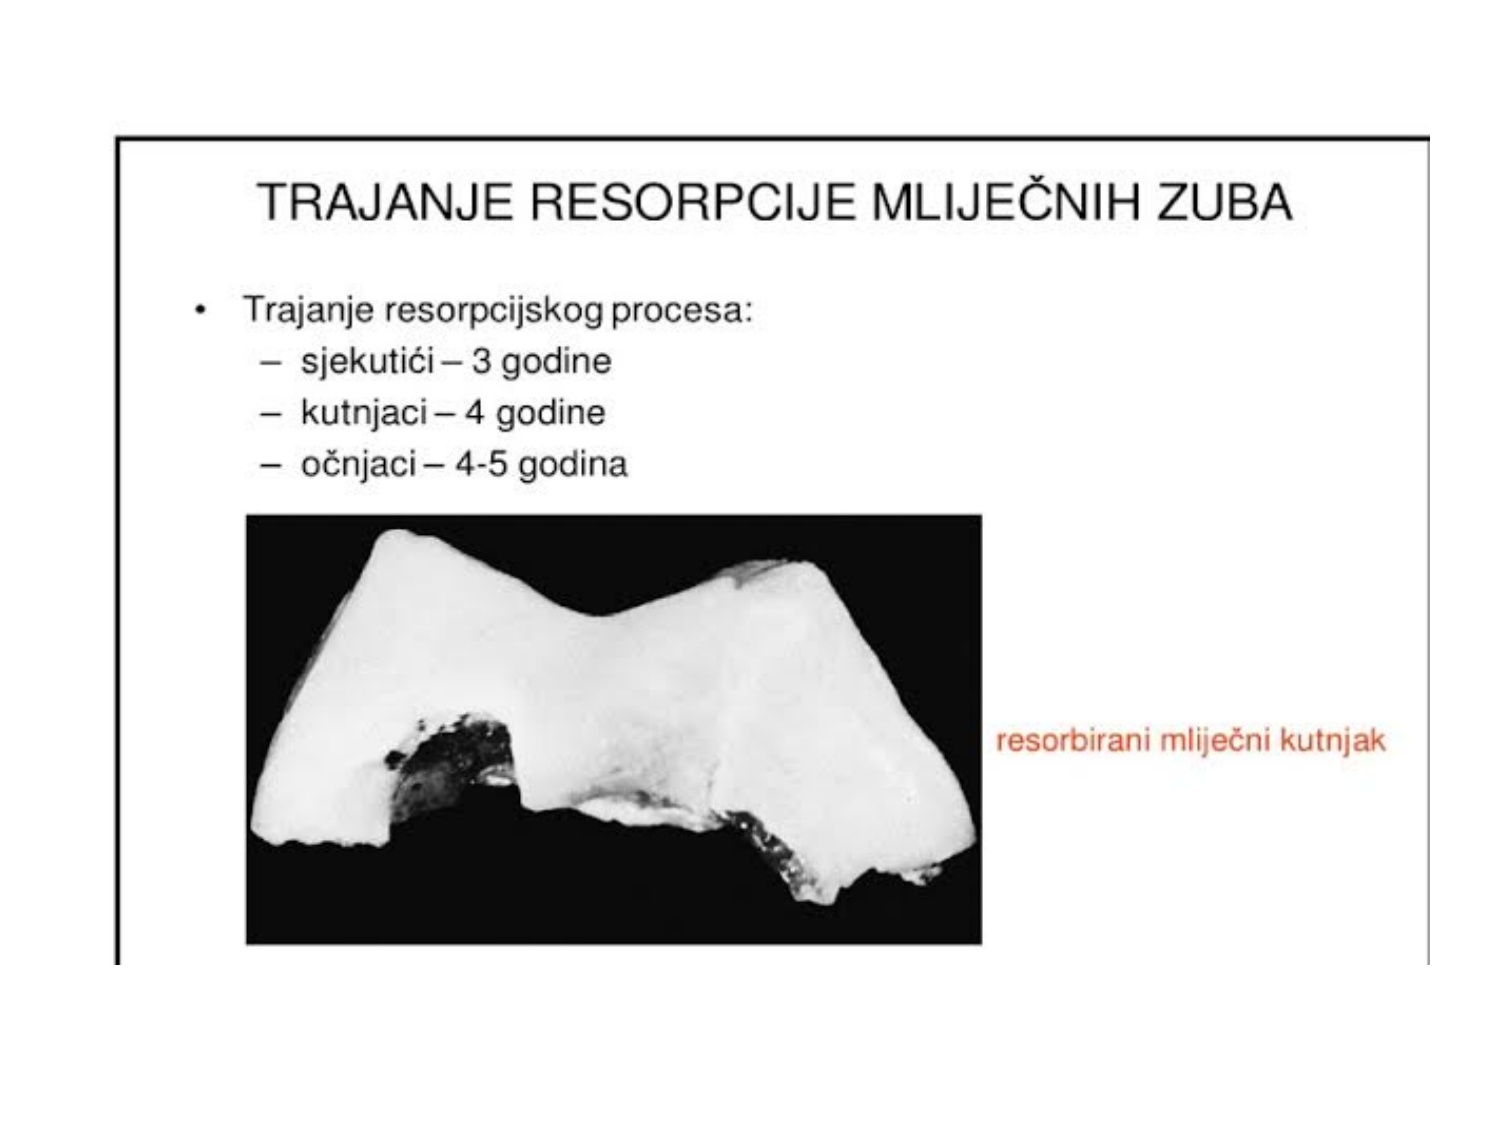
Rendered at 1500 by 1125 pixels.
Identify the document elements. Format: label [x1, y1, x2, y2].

list [93, 105, 1430, 965]
